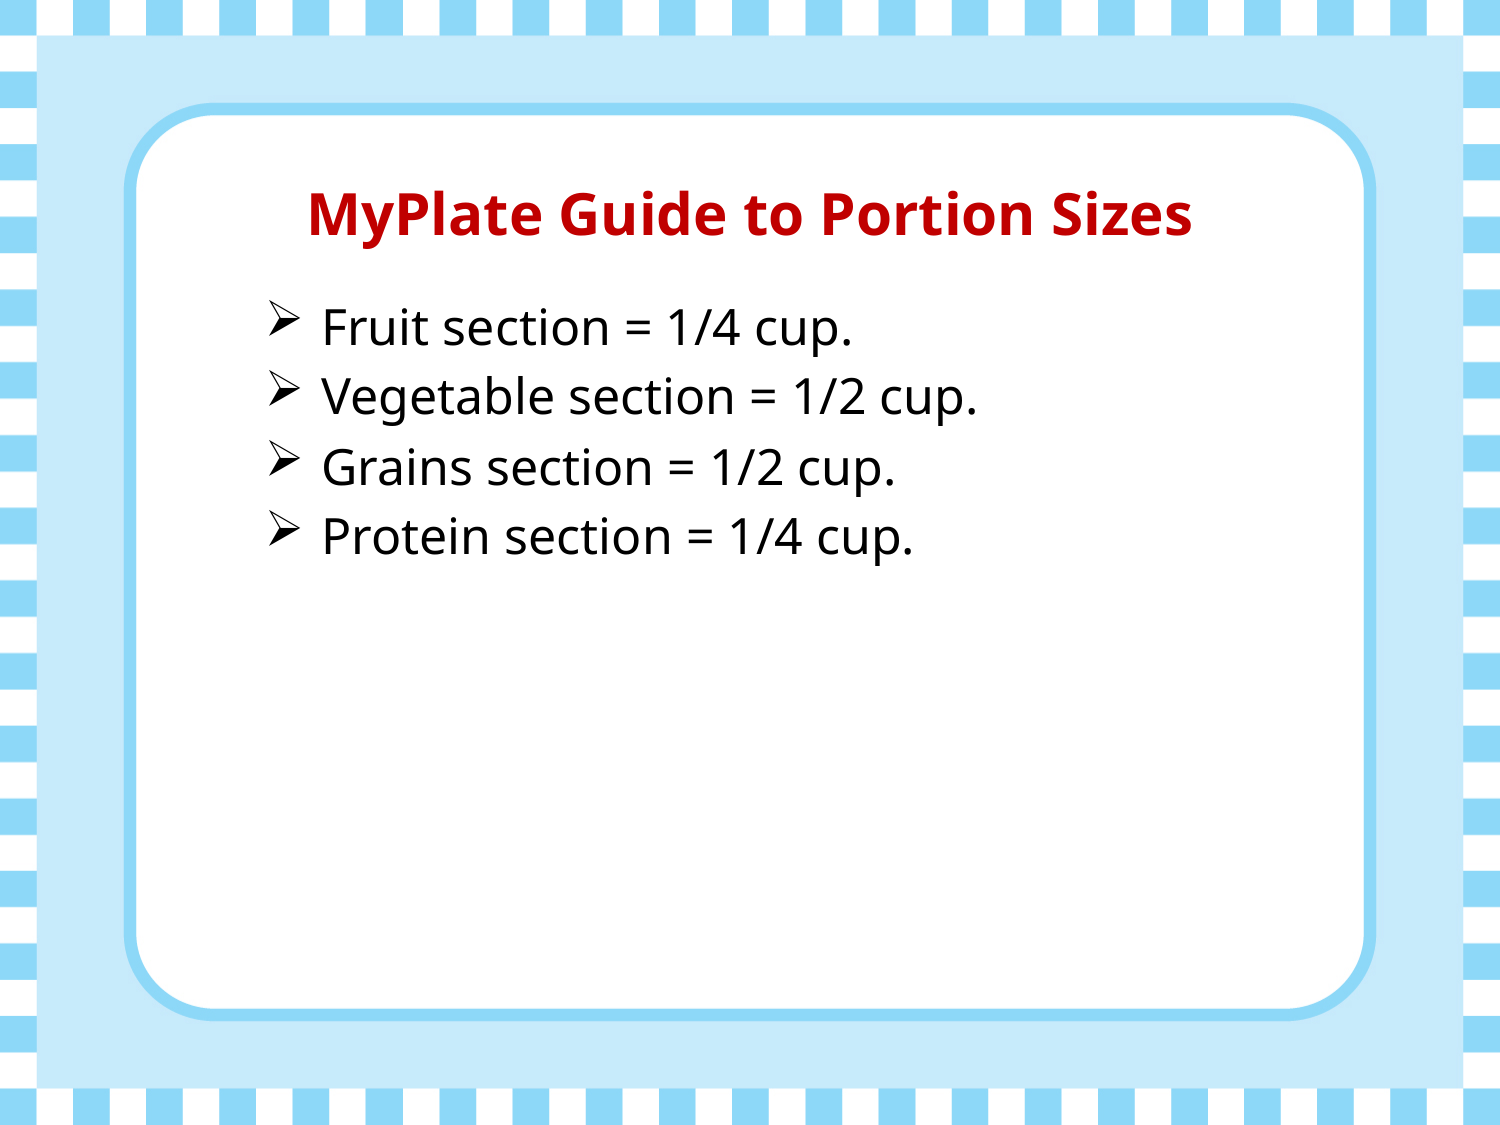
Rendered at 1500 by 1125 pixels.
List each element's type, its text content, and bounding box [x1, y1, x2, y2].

list Fruit section = 1/4 cup. Vegetable section = 1/2 cup. Grains section = 1/2 cup. Protein section = 1/4 cup. [249, 287, 1250, 925]
title MyPlate Guide to Portion Sizes [249, 149, 1250, 275]
picture [0, 0, 1500, 1125]
